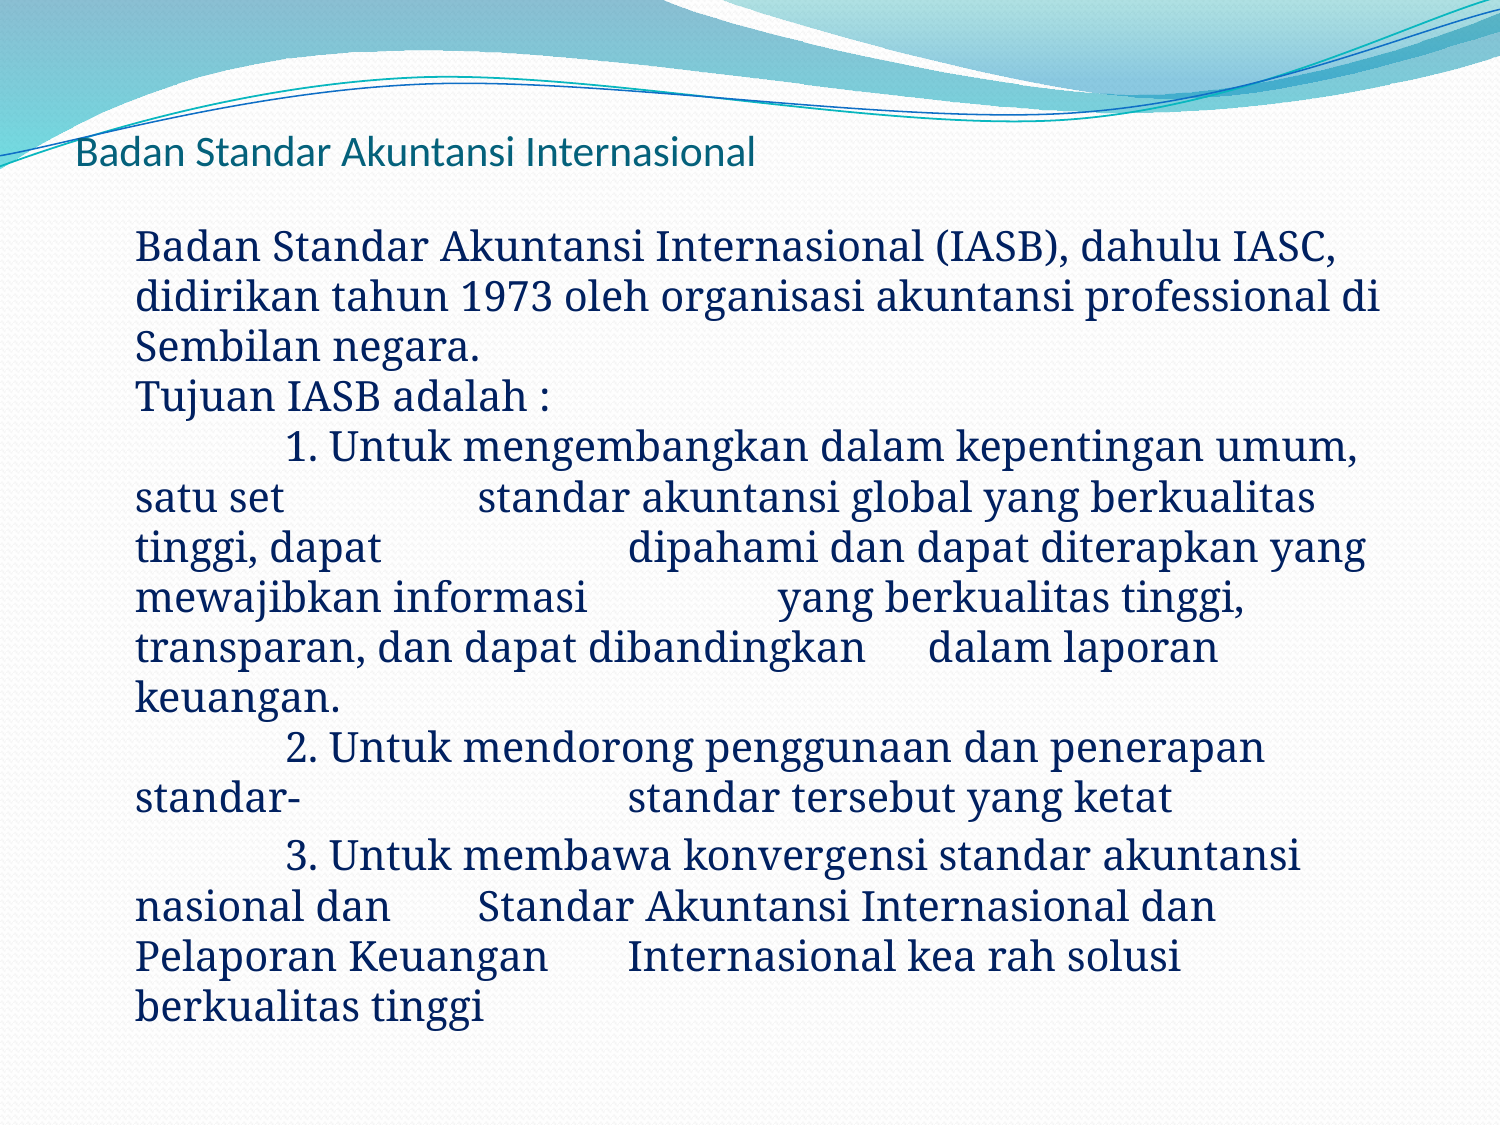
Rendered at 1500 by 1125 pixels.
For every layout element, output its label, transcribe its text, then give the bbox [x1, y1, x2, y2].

list Badan Standar Akuntansi Internasional (IASB), dahulu IASC, didirikan tahun 1973 oleh organisasi akuntansi professional di Sembilan negara. Tujuan IASB adalah : 1. Untuk mengembangkan dalam kepentingan umum, satu set standar akuntansi global yang berkualitas tinggi, dapat dipahami dan dapat diterapkan yang mewajibkan informasi yang berkualitas tinggi, transparan, dan dapat dibandingkan dalam laporan keuangan. 2. Untuk mendorong penggunaan dan penerapan standar- standar tersebut yang ketat 3. Untuk membawa konvergensi standar akuntansi nasional dan Standar Akuntansi Internasional dan Pelaporan Keuangan Internasional kea rah solusi berkualitas tinggi [75, 212, 1425, 1038]
title Badan Standar Akuntansi Internasional [75, 115, 1425, 175]
